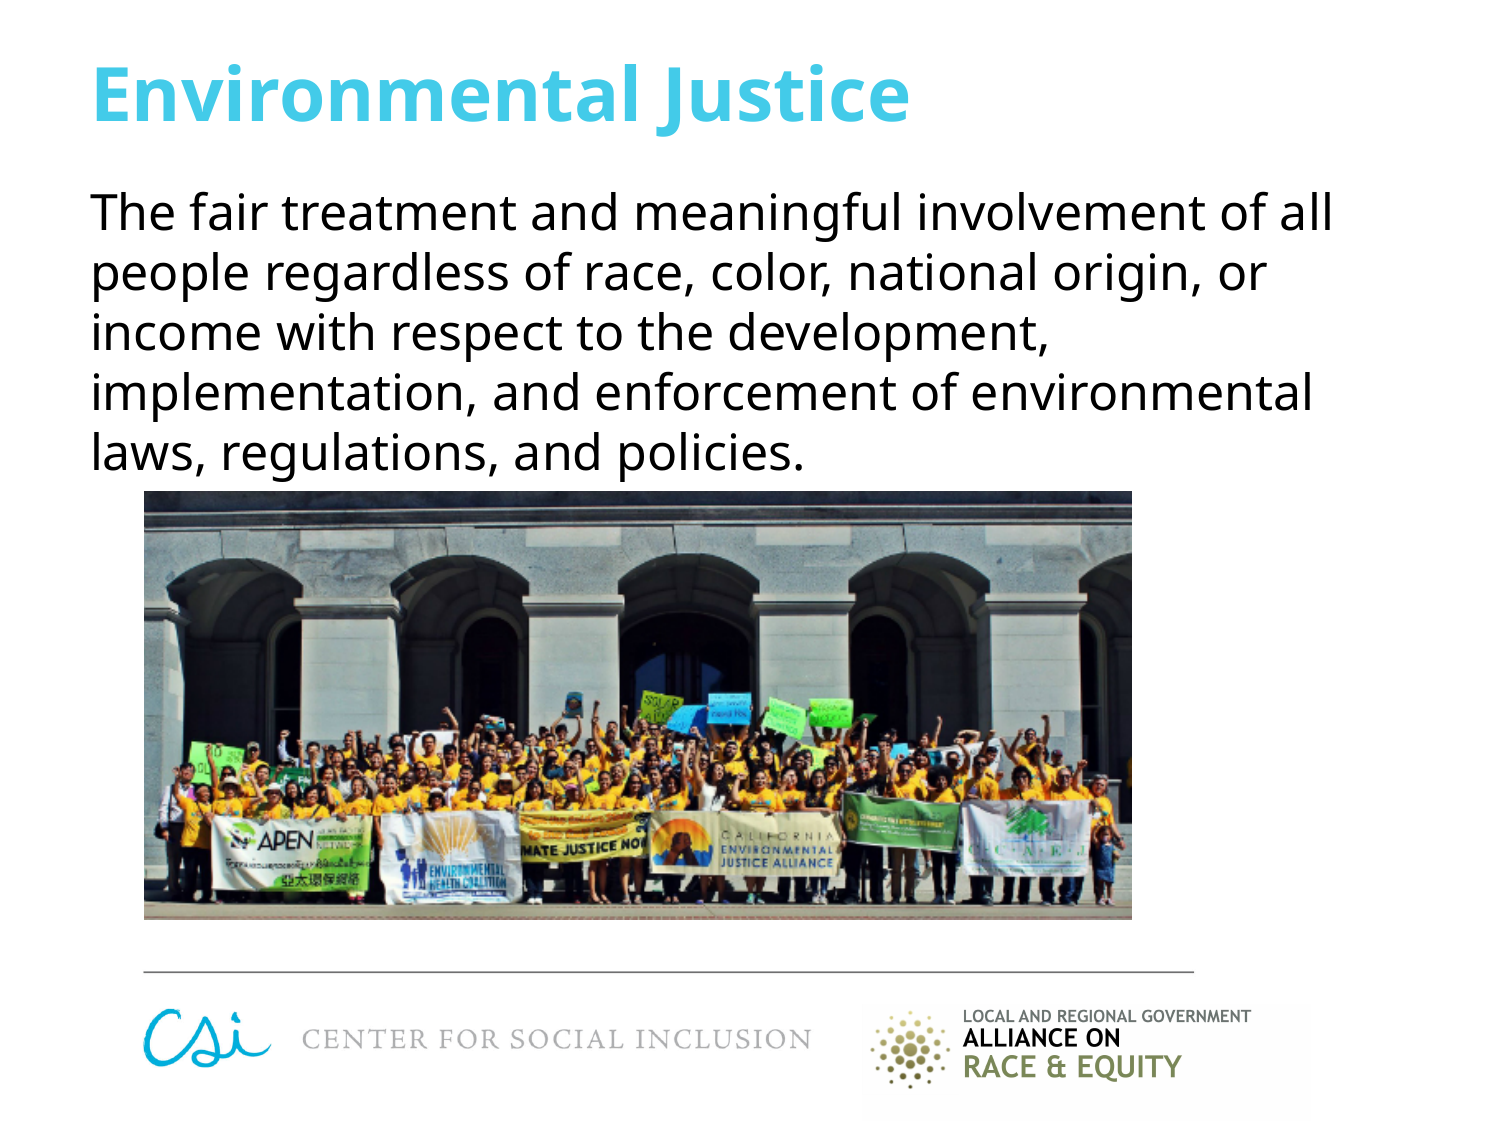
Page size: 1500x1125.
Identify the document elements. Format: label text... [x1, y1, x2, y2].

list The fair treatment and meaningful involvement of all people regardless of race, color, national origin, or income with respect to the development, implementation, and enforcement of environmental laws, regulations, and policies. [75, 173, 1425, 968]
title Environmental Justice [75, 45, 1425, 138]
picture [144, 491, 1132, 920]
picture [12, 956, 1325, 1121]
